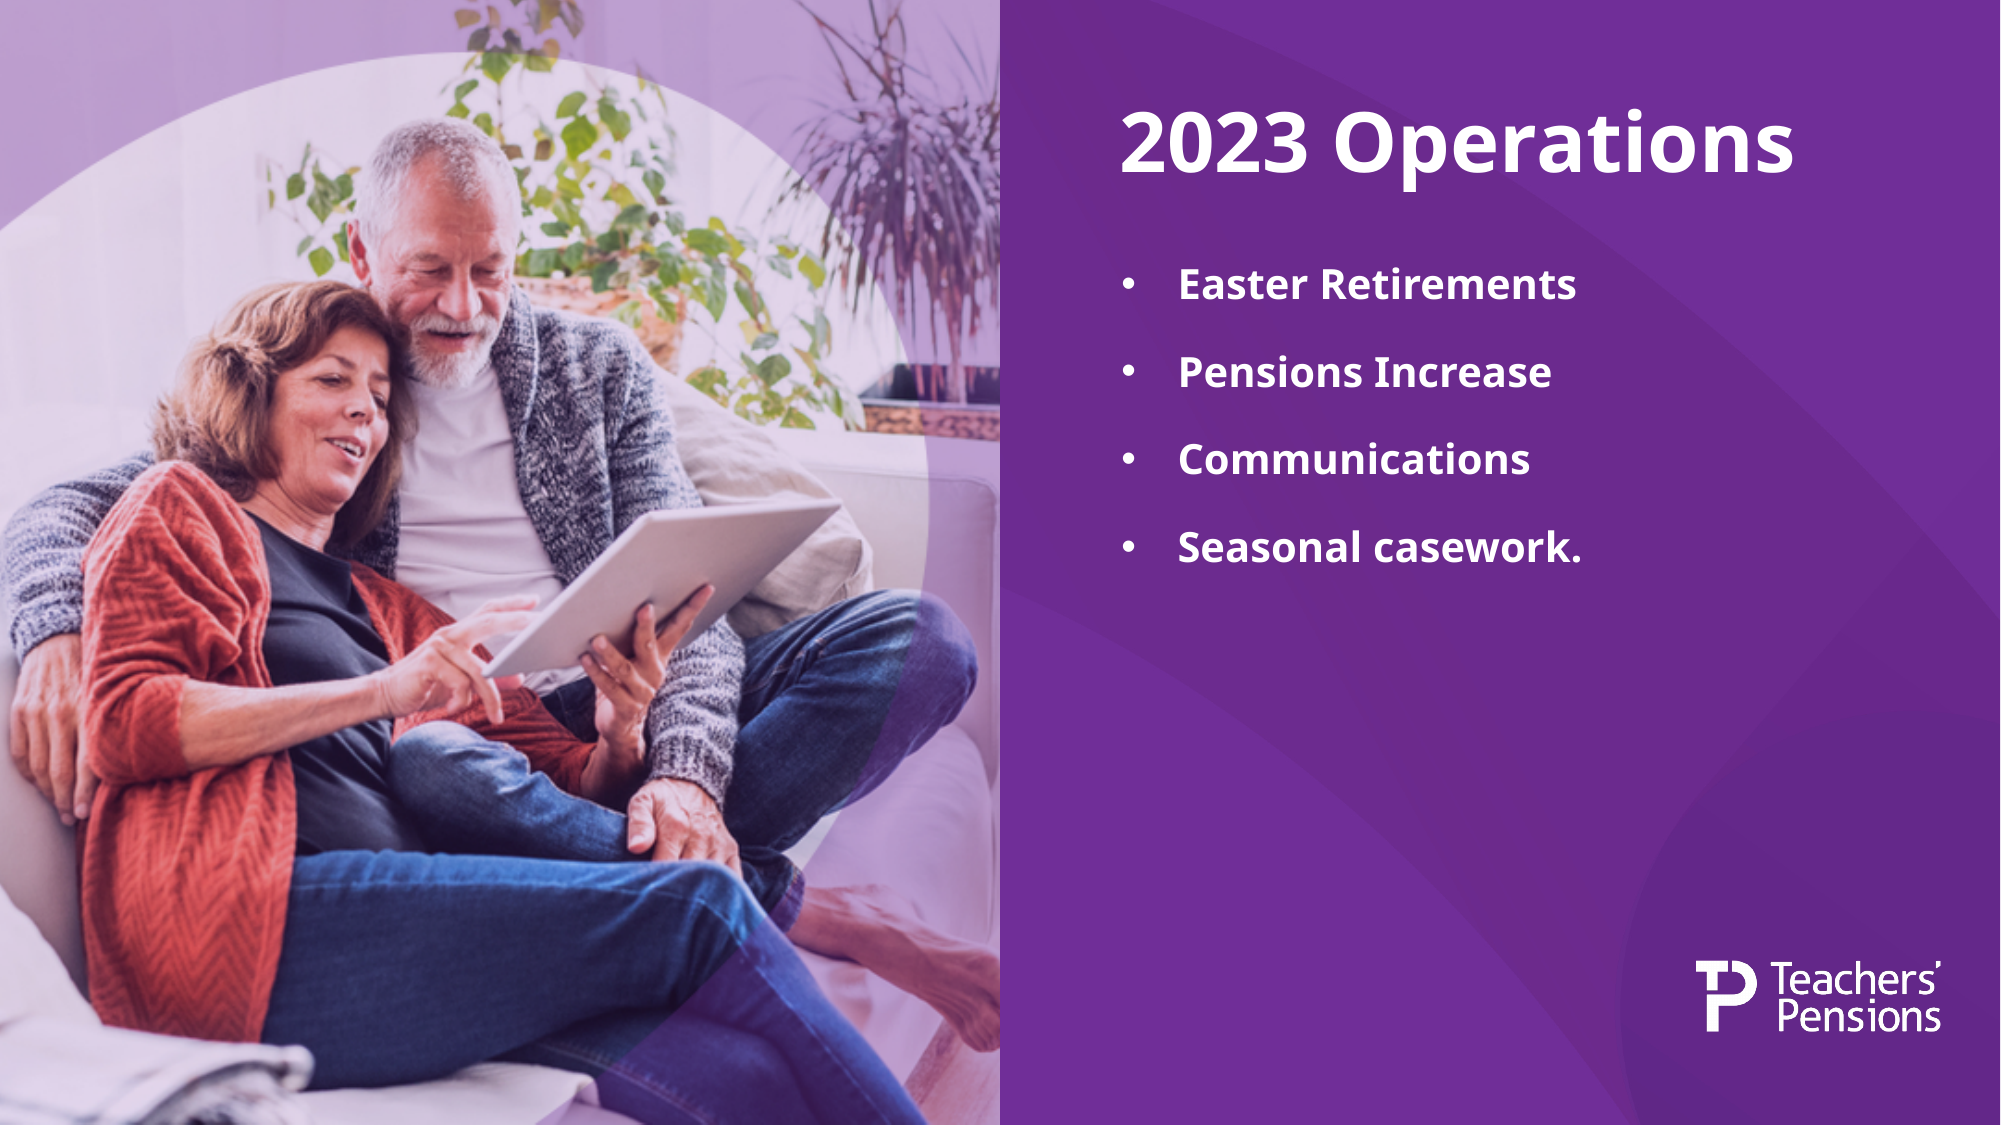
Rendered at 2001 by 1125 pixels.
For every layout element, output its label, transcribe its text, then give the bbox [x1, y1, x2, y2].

picture [0, 0, 2001, 1125]
list Easter Retirements Pensions Increase Communications Seasonal casework. [1121, 258, 1945, 959]
title 2023 Operations [1119, 91, 1945, 191]
